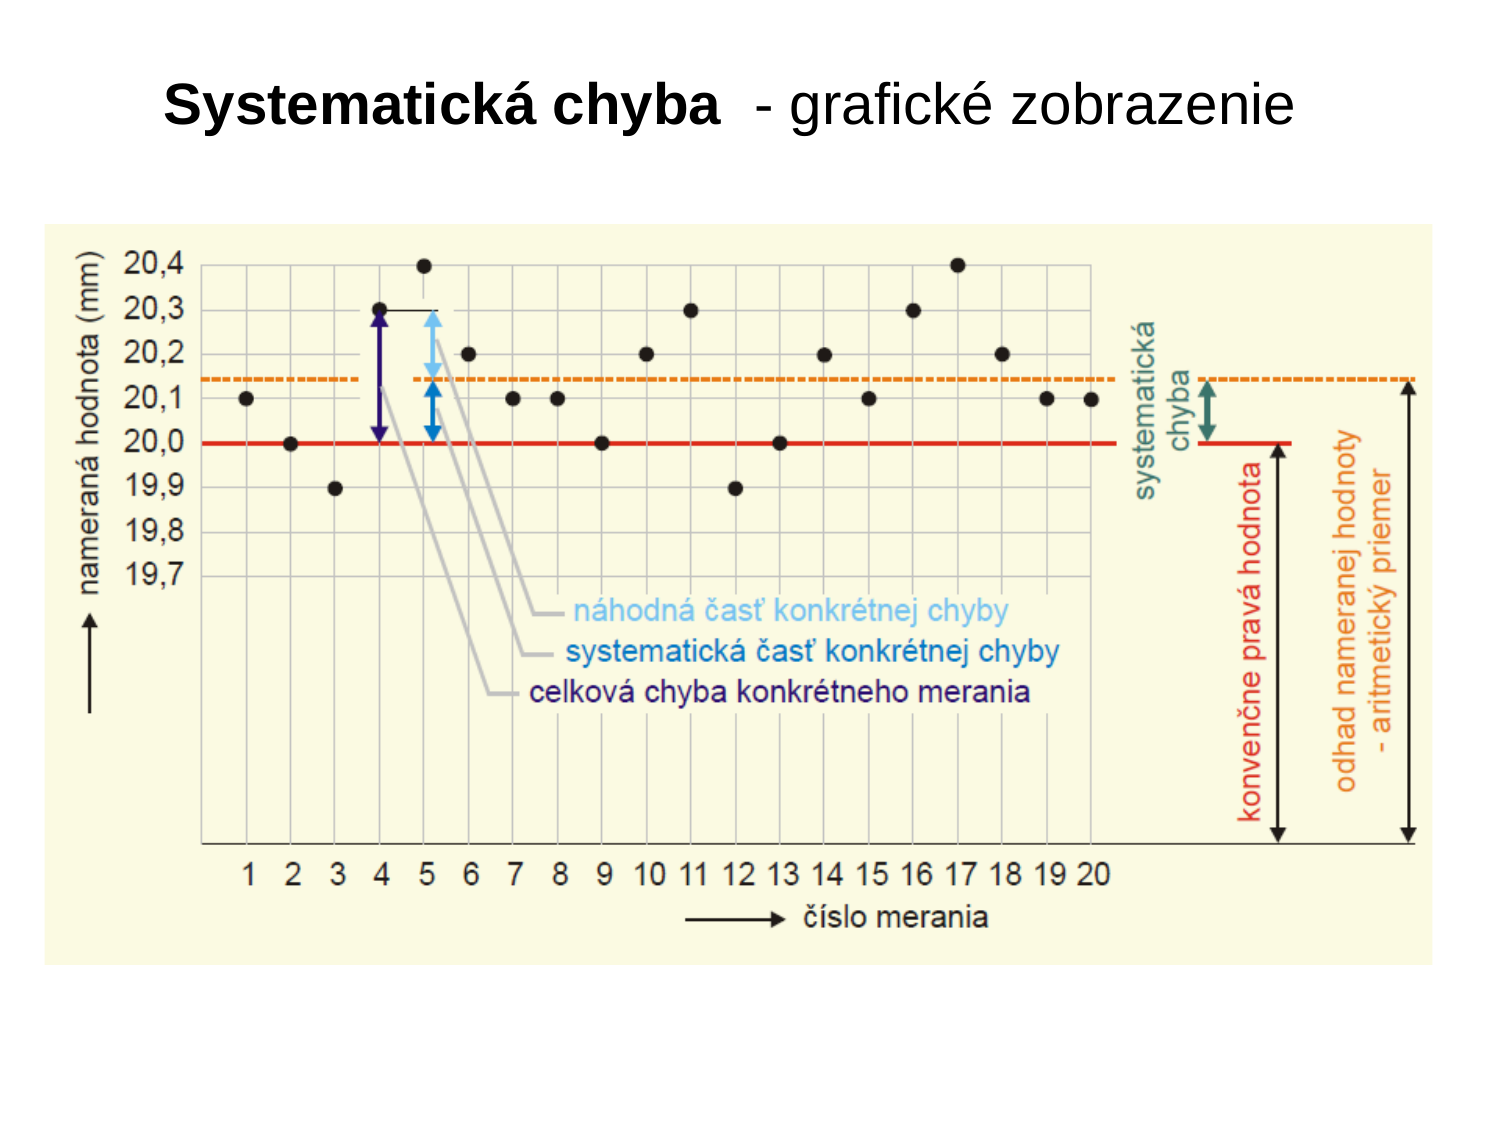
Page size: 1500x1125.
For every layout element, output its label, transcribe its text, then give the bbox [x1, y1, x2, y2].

picture [44, 224, 1433, 965]
text_box Systematická chyba - grafické zobrazenie [148, 58, 1329, 144]
